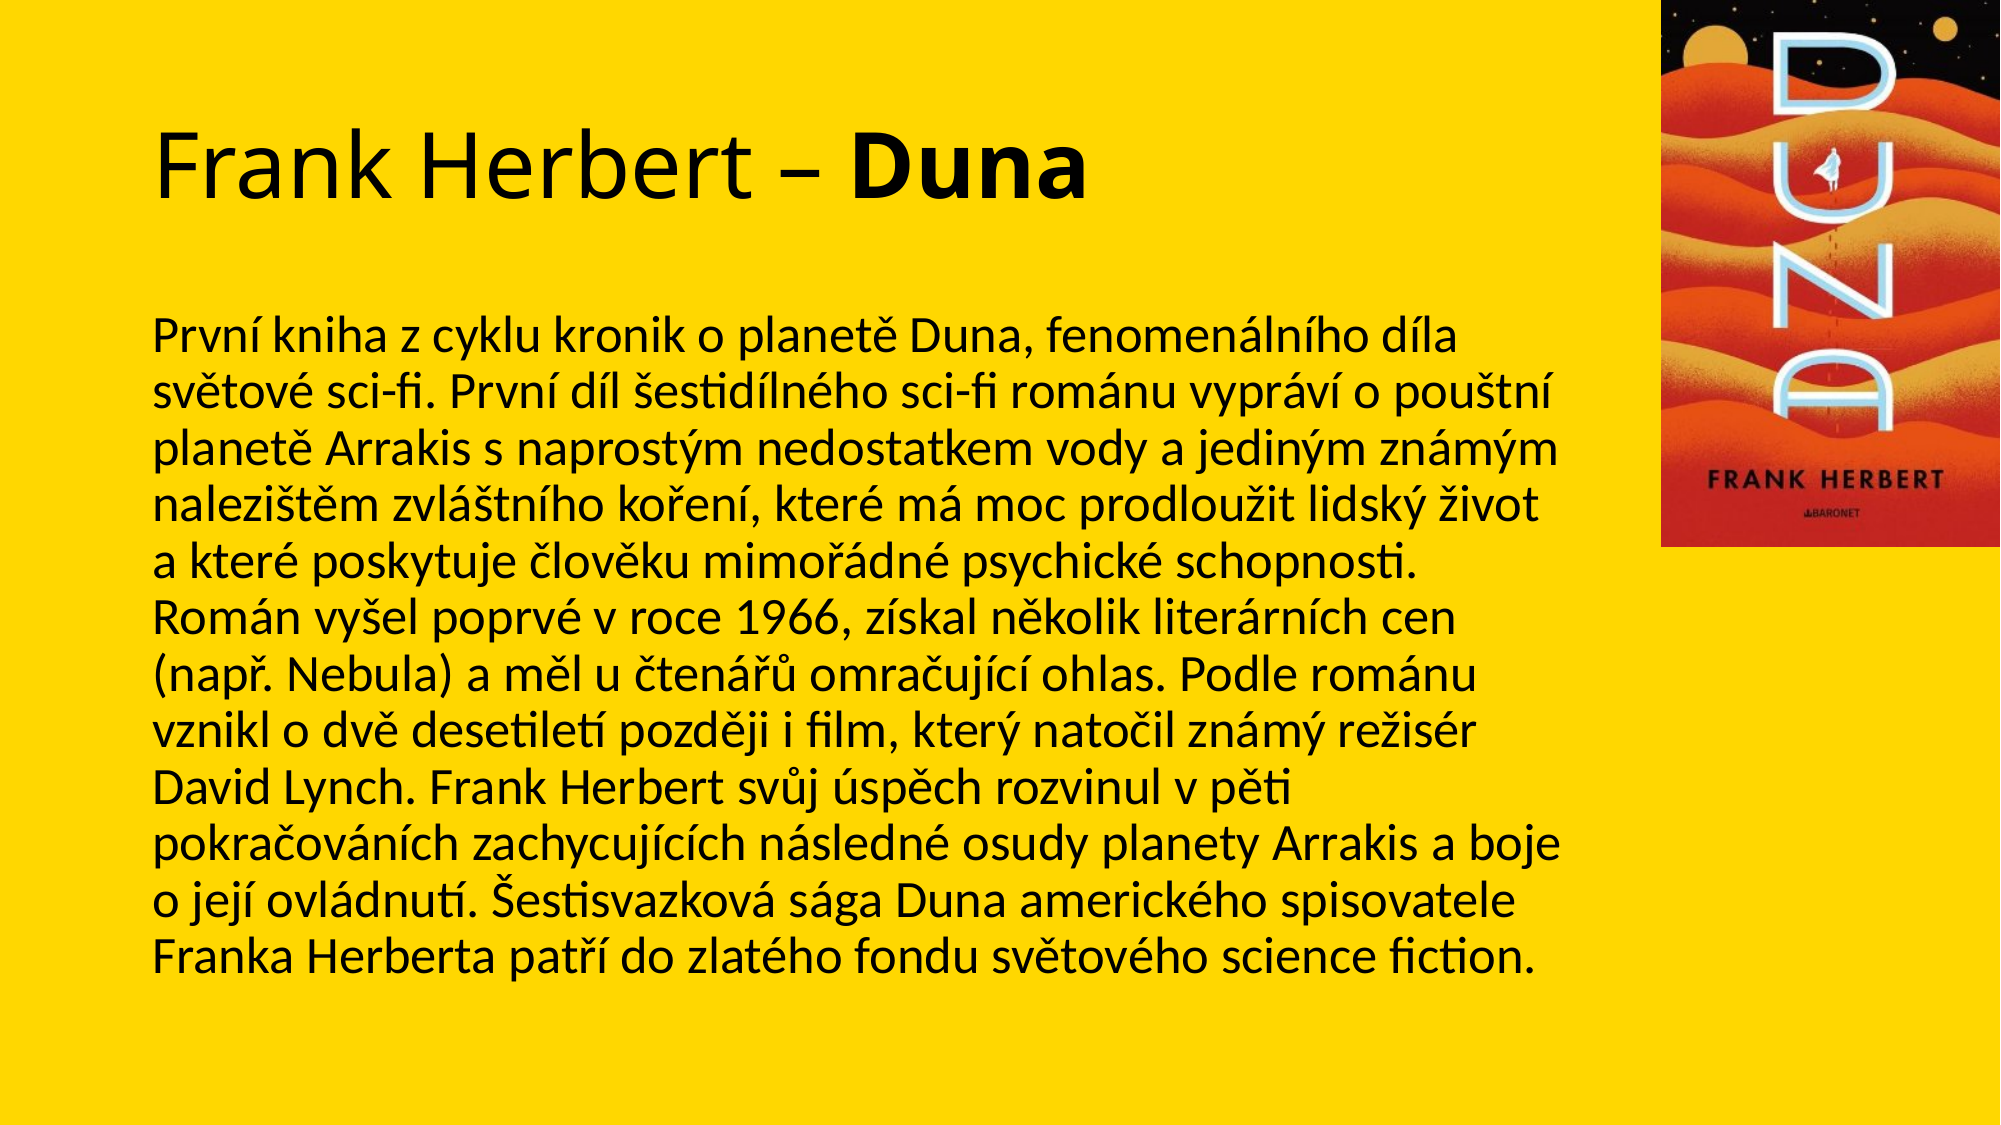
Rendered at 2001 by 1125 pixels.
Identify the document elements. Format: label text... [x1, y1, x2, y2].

list První kniha z cyklu kronik o planetě Duna, fenomenálního díla světové sci-fi. První díl šestidílného sci-fi románu vypráví o pouštní planetě Arrakis s naprostým nedostatkem vody a jediným známým nalezištěm zvláštního koření, které má moc prodloužit lidský život a které poskytuje člověku mimořádné psychické schopnosti. Román vyšel poprvé v roce 1966, získal několik literárních cen (např. Nebula) a měl u čtenářů omračující ohlas. Podle románu vznikl o dvě desetiletí později i film, který natočil známý režisér David Lynch. Frank Herbert svůj úspěch rozvinul v pěti pokračováních zachycujících následné osudy planety Arrakis a boje o její ovládnutí. Šestisvazková sága Duna amerického spisovatele Franka Herberta patří do zlatého fondu světového science fiction. [137, 299, 1583, 1014]
title Frank Herbert – Duna [137, 59, 1661, 278]
picture [1661, 0, 2000, 548]
